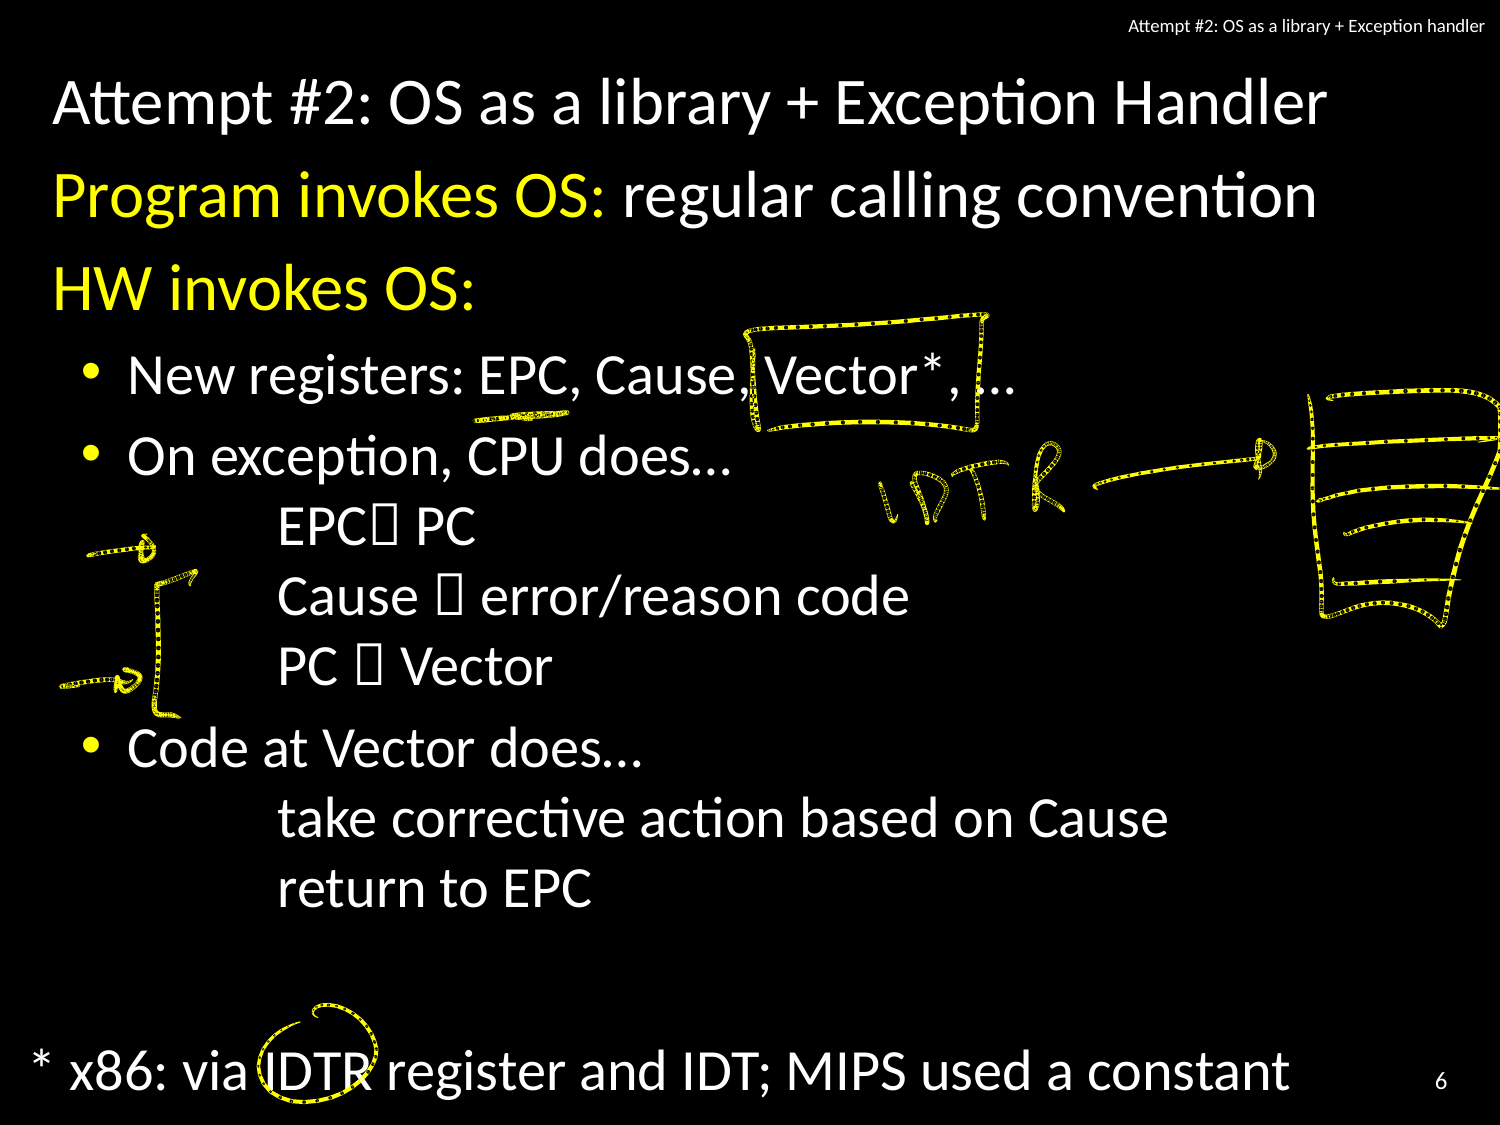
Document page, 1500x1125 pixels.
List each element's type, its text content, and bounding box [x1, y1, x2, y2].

list Attempt #2: OS as a library + Exception Handler Program invokes OS: regular calling convention HW invokes OS: New registers: EPC, Cause, Vector*, … On exception, CPU does… EPC PC Cause  error/reason code PC  Vector Code at Vector does… take corrective action based on Cause return to EPC [37, 50, 1463, 1025]
title Attempt #2: OS as a library + Exception handler [924, 0, 1500, 50]
picture [53, 306, 1500, 1112]
text_box * x86: via IDTR register and IDT; MIPS used a constant [12, 1025, 48, 1110]
